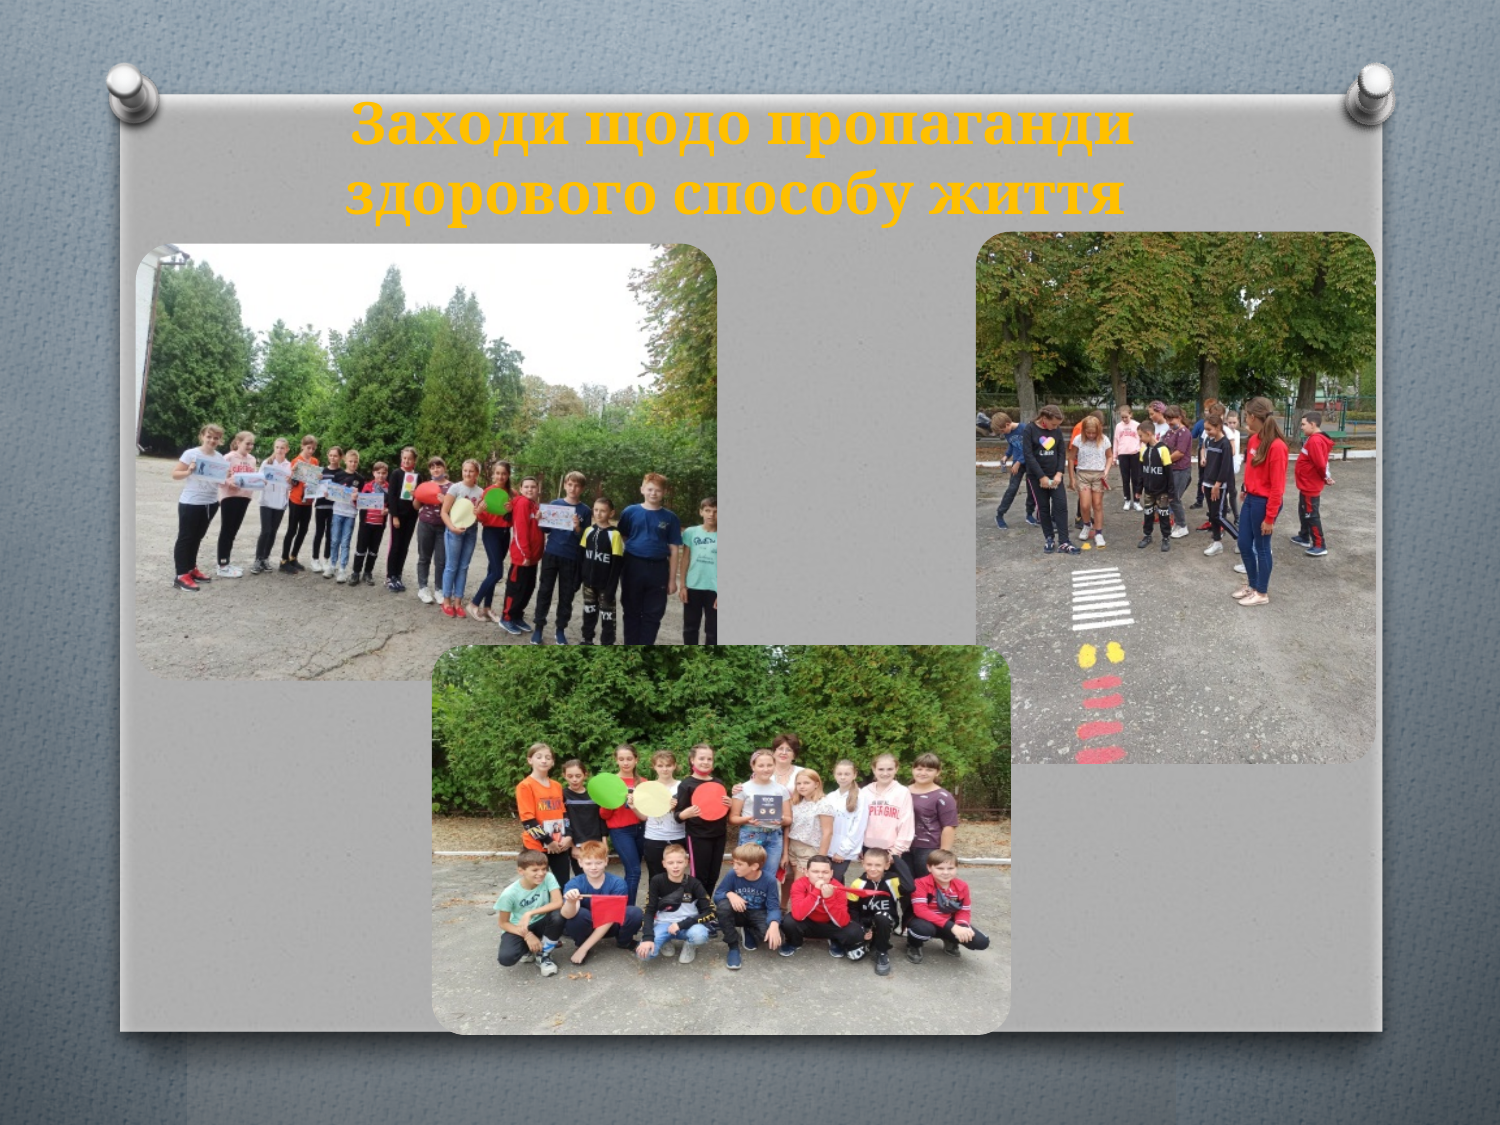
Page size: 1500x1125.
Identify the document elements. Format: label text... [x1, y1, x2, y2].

picture [135, 231, 1377, 1036]
picture [75, 31, 197, 152]
picture [1317, 35, 1439, 156]
title Заходи щодо пропаганди здорового способу життя [171, 109, 1314, 204]
